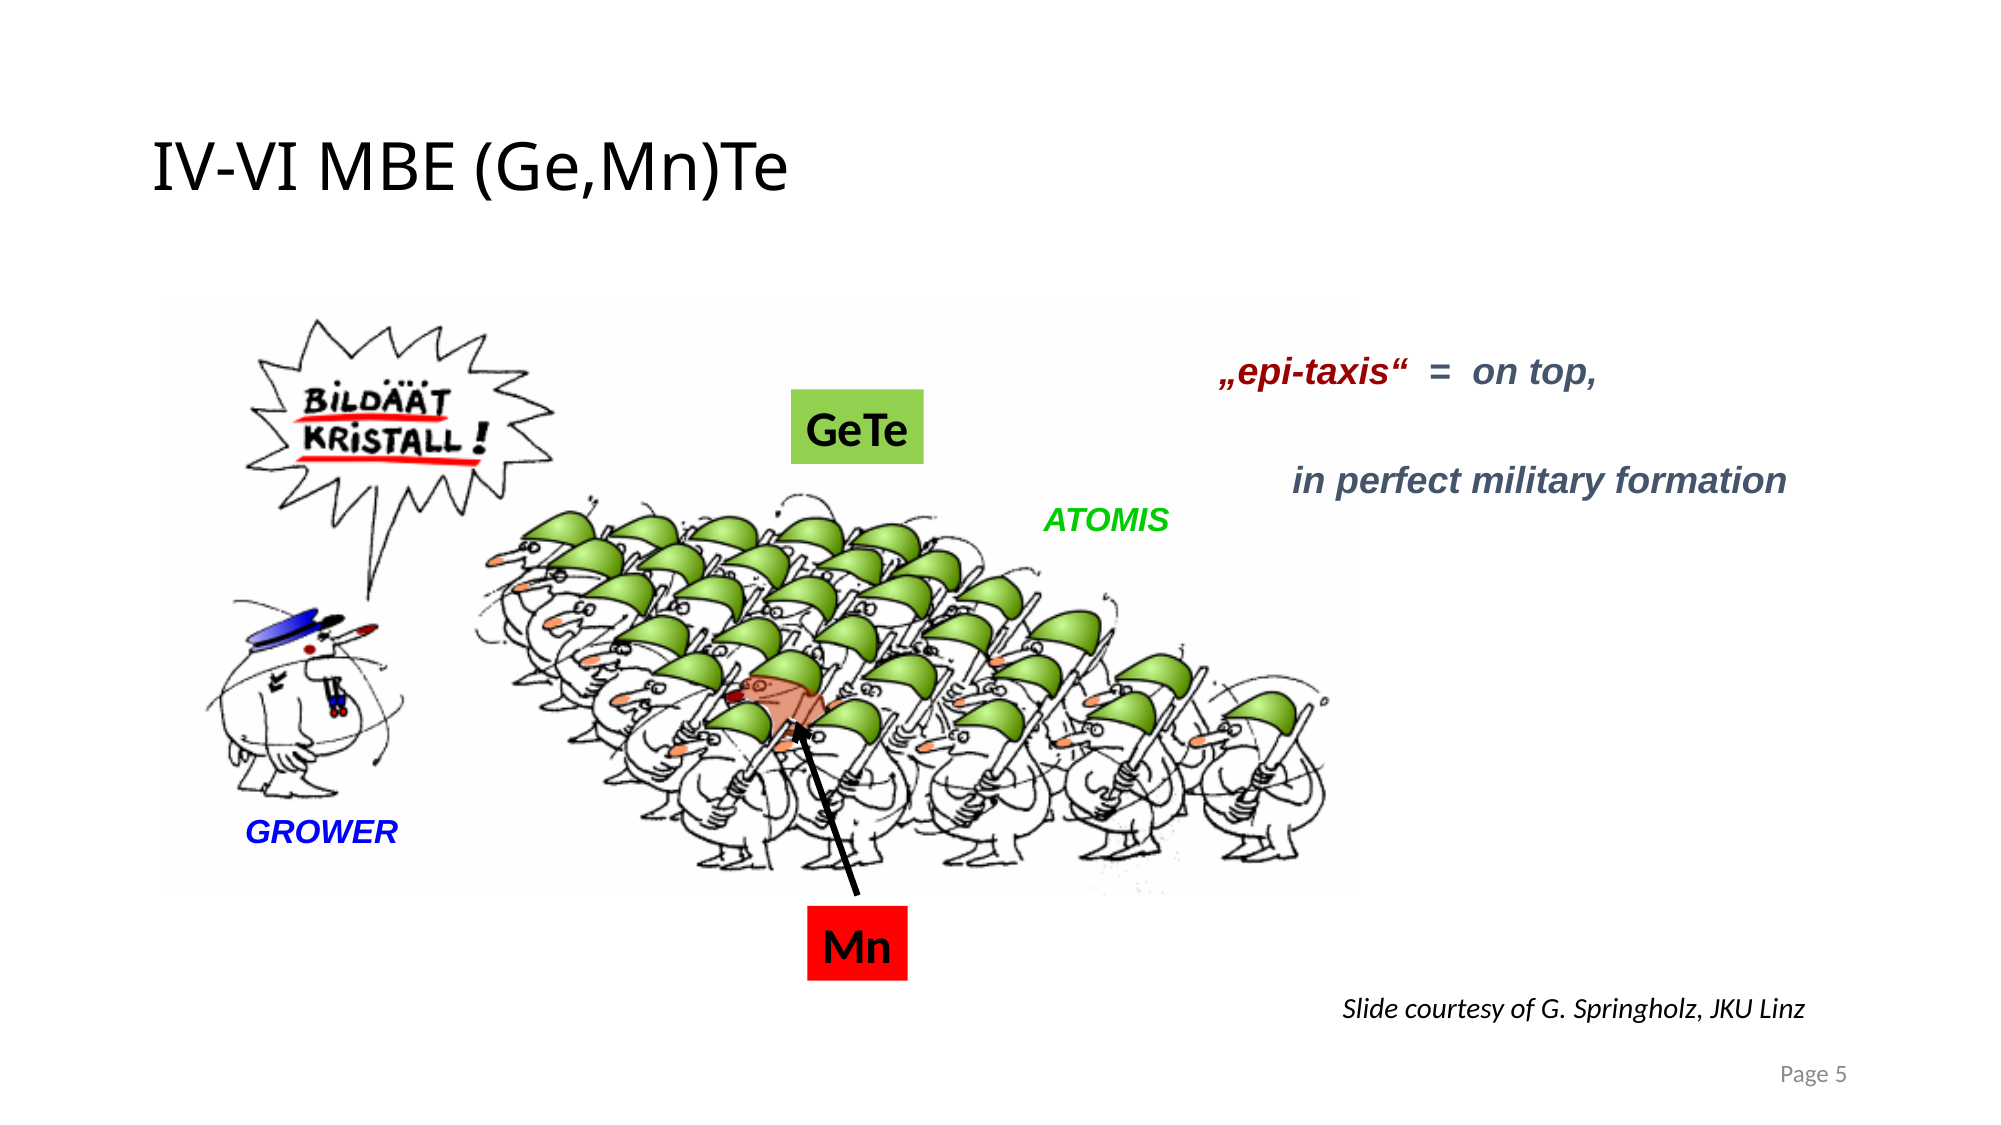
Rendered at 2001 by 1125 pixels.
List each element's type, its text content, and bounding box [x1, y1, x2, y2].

text_box „epi-taxis“ = on top, in perfect military formation [1357, 340, 1906, 509]
slide_number Page 5 [1412, 1042, 1863, 1103]
picture [160, 303, 1357, 896]
text_box Mn [807, 905, 908, 981]
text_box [796, 721, 858, 896]
title IV-VI MBE (Ge,Mn)Te [137, 59, 1863, 278]
text_box Slide courtesy of G. Springholz, JKU Linz [1327, 981, 1881, 1032]
